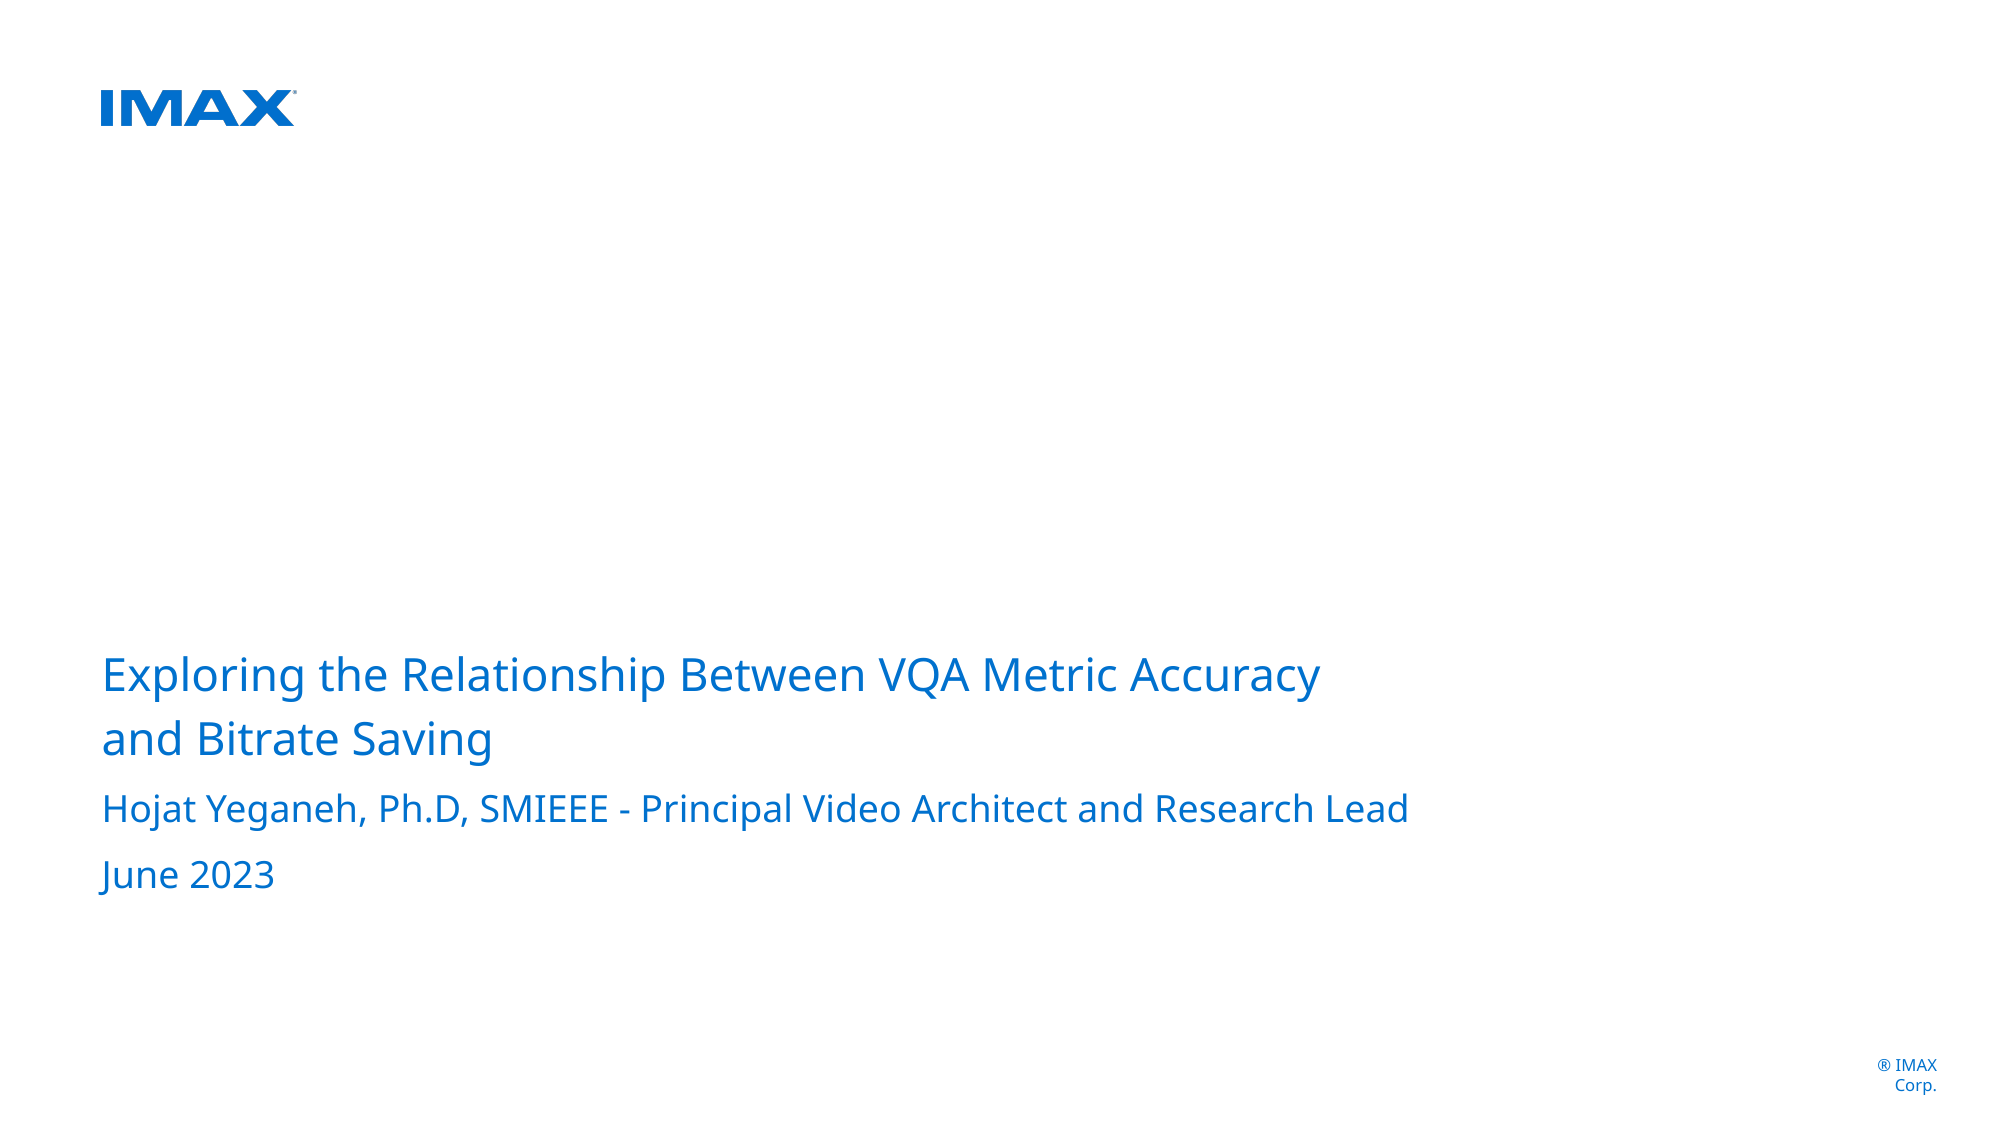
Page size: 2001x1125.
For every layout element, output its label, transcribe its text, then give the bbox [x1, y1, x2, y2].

text_box ® IMAX Corp. [1834, 1054, 1938, 1095]
text_box Hojat Yeganeh, Ph.D, SMIEEE - Principal Video Architect and Research Lead [101, 785, 1423, 876]
text_box Exploring the Relationship Between VQA Metric Accuracy and Bitrate Saving [101, 637, 1899, 847]
text_box June 2023 [101, 851, 297, 897]
picture [101, 90, 297, 127]
